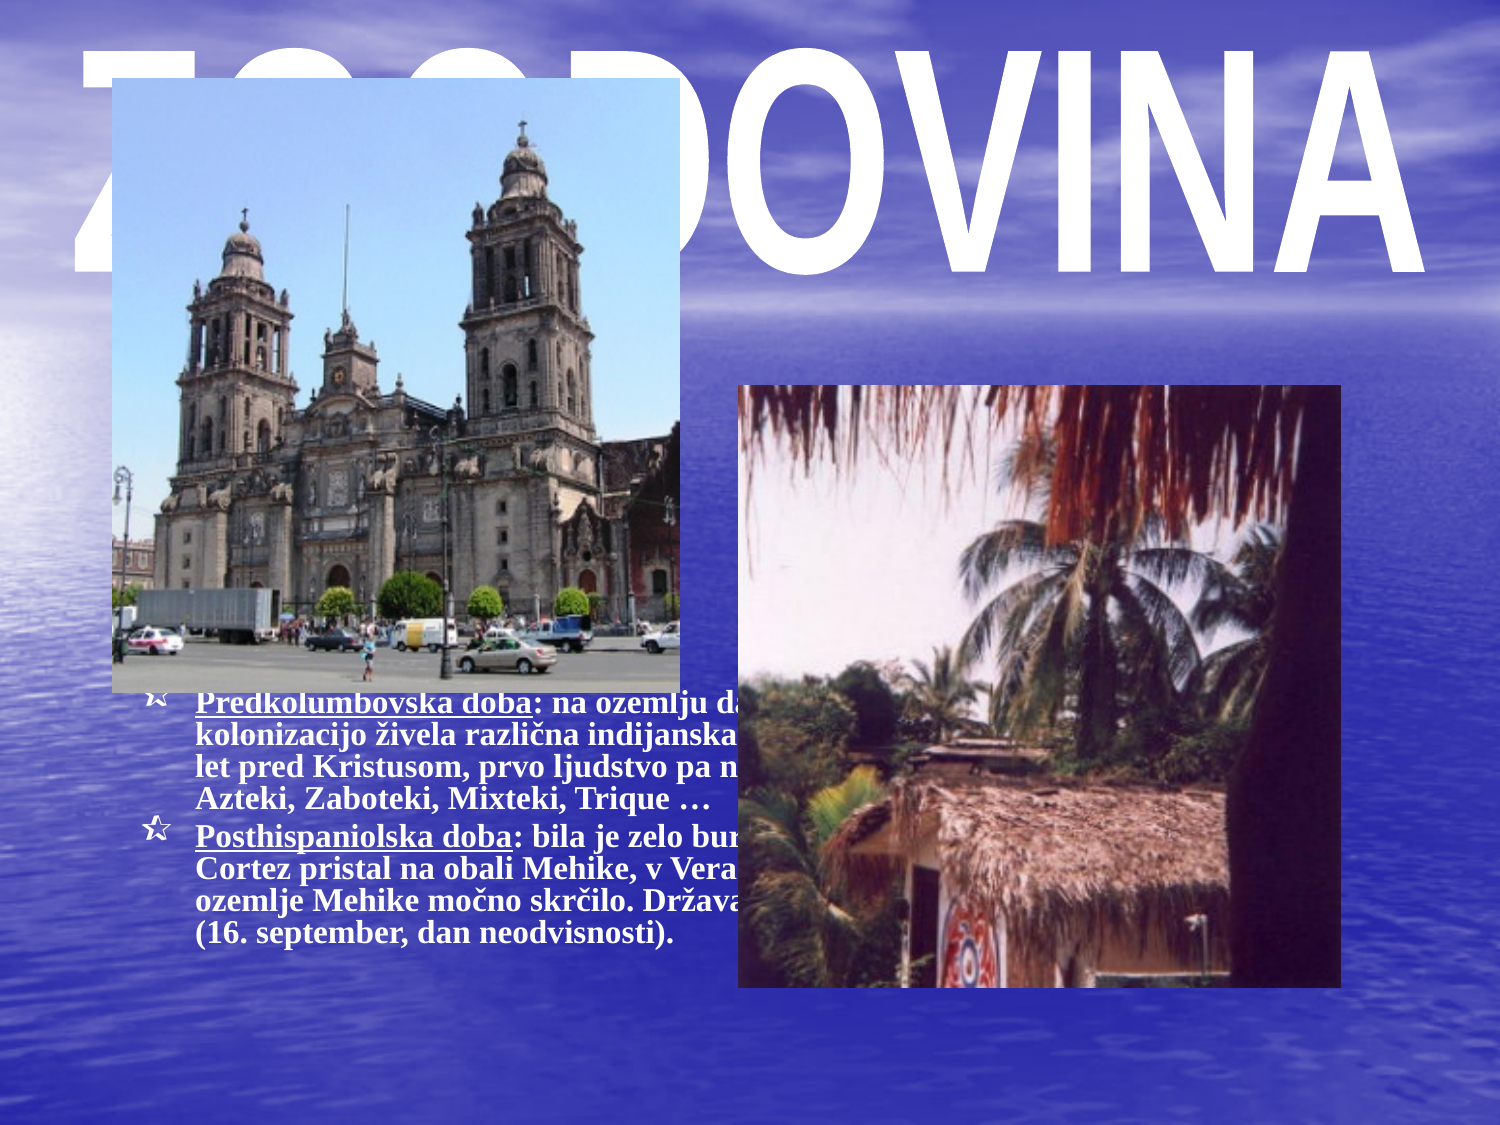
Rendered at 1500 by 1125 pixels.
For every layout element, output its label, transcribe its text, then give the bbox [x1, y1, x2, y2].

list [738, 385, 1341, 988]
list Predkolumbovska doba: na ozemlju današnje Mehike so pred špansko kolonizacijo živela različna indijanska plemena, začetki naselitve segajo 20.000 let pred Kristusom, prvo ljudstvo pa naj bi bili Olmeki, kasneje še Maji, Tolteki, Azteki, Zaboteki, Mixteki, Trique … Posthispaniolska doba: bila je zelo burna, začne pa se leta 1519, ko je Hernan Cortez pristal na obali Mehike, v Vera Cruzu. V 19. stoletju se je po vojni z ZDA ozemlje Mehike močno skrčilo. Država je bila razglašena za neodvisno leta 1821 (16. september, dan neodvisnosti). [123, 680, 1364, 1067]
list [112, 78, 680, 693]
